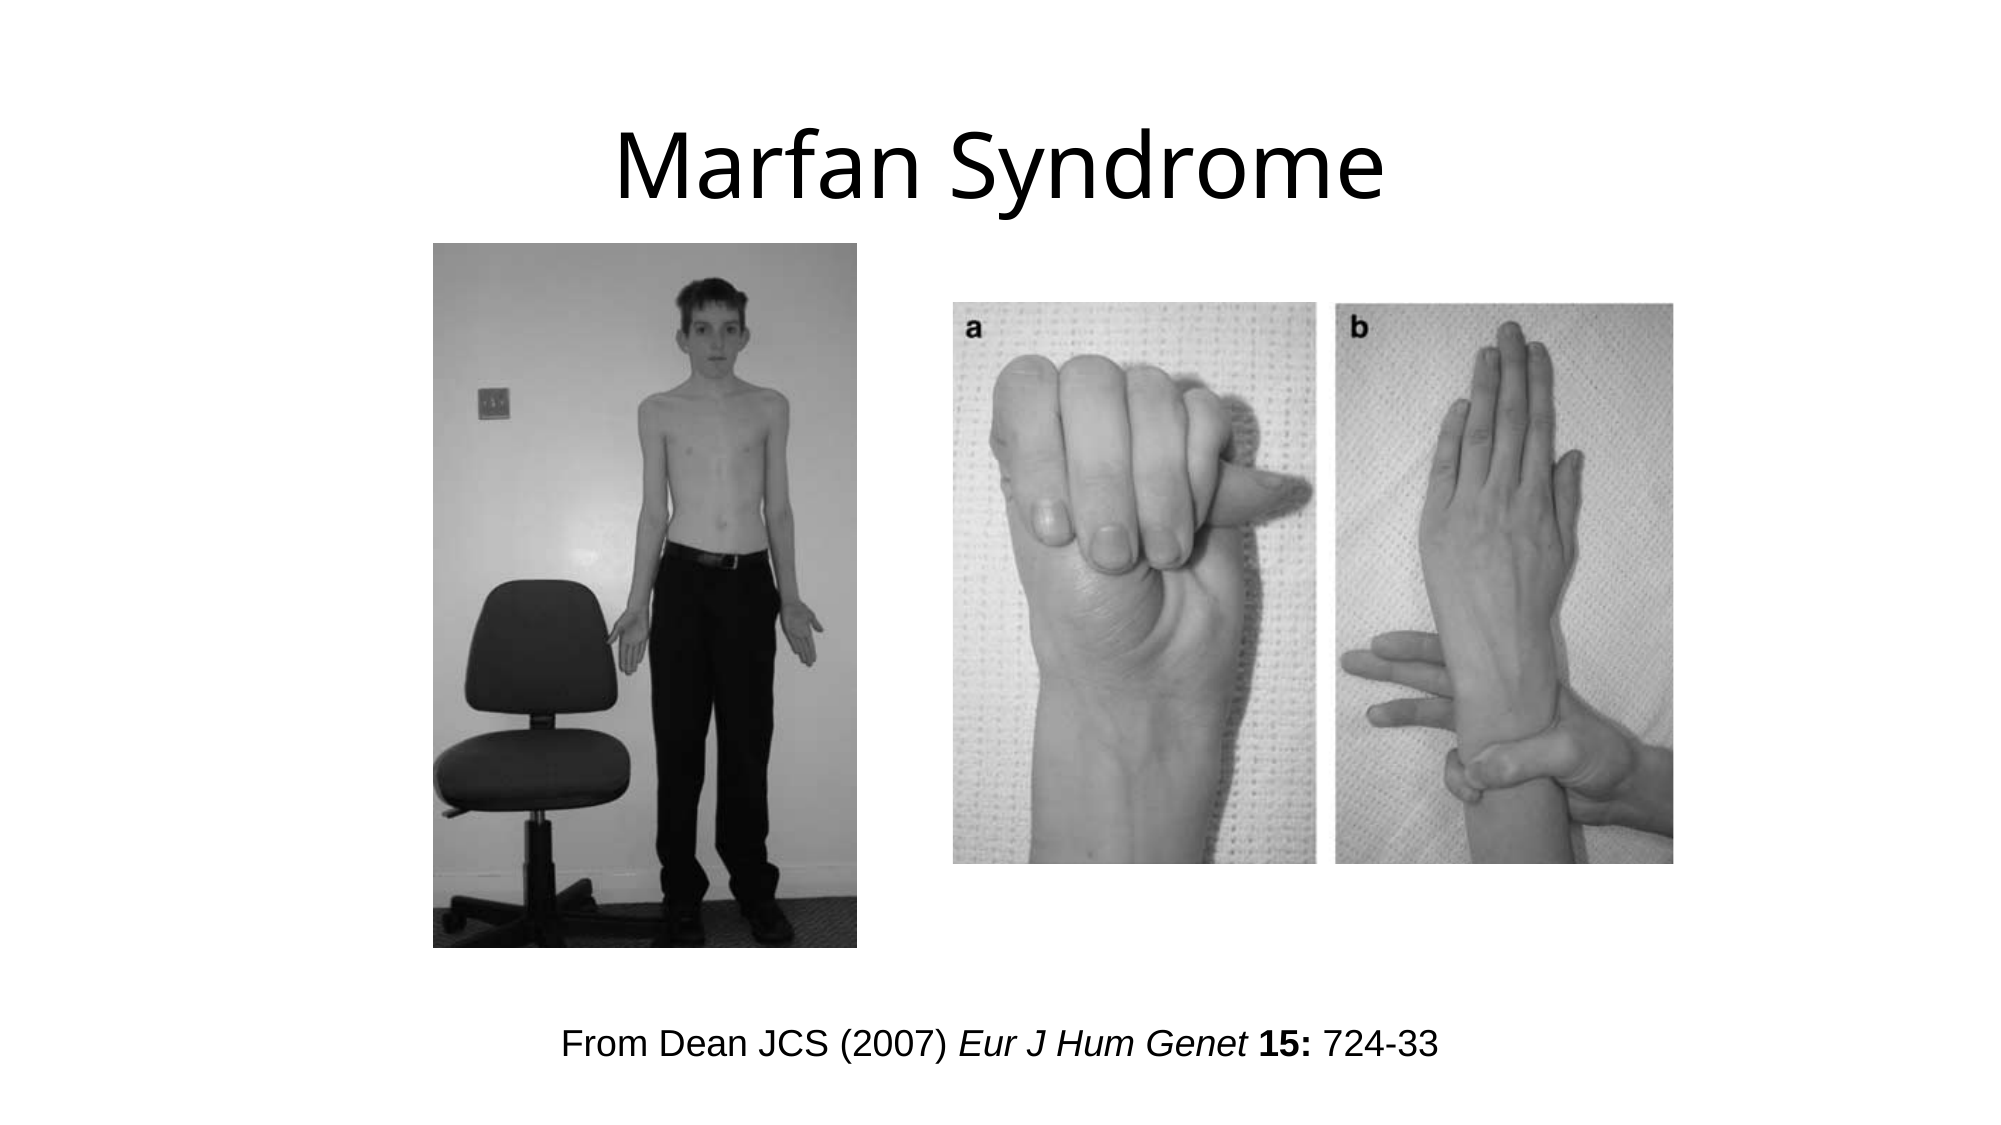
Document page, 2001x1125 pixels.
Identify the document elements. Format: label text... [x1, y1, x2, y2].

text_box From Dean JCS (2007) Eur J Hum Genet 15: 724-33 [546, 1011, 1454, 1072]
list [433, 243, 857, 948]
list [952, 302, 1674, 865]
title Marfan Syndrome [137, 59, 1863, 278]
